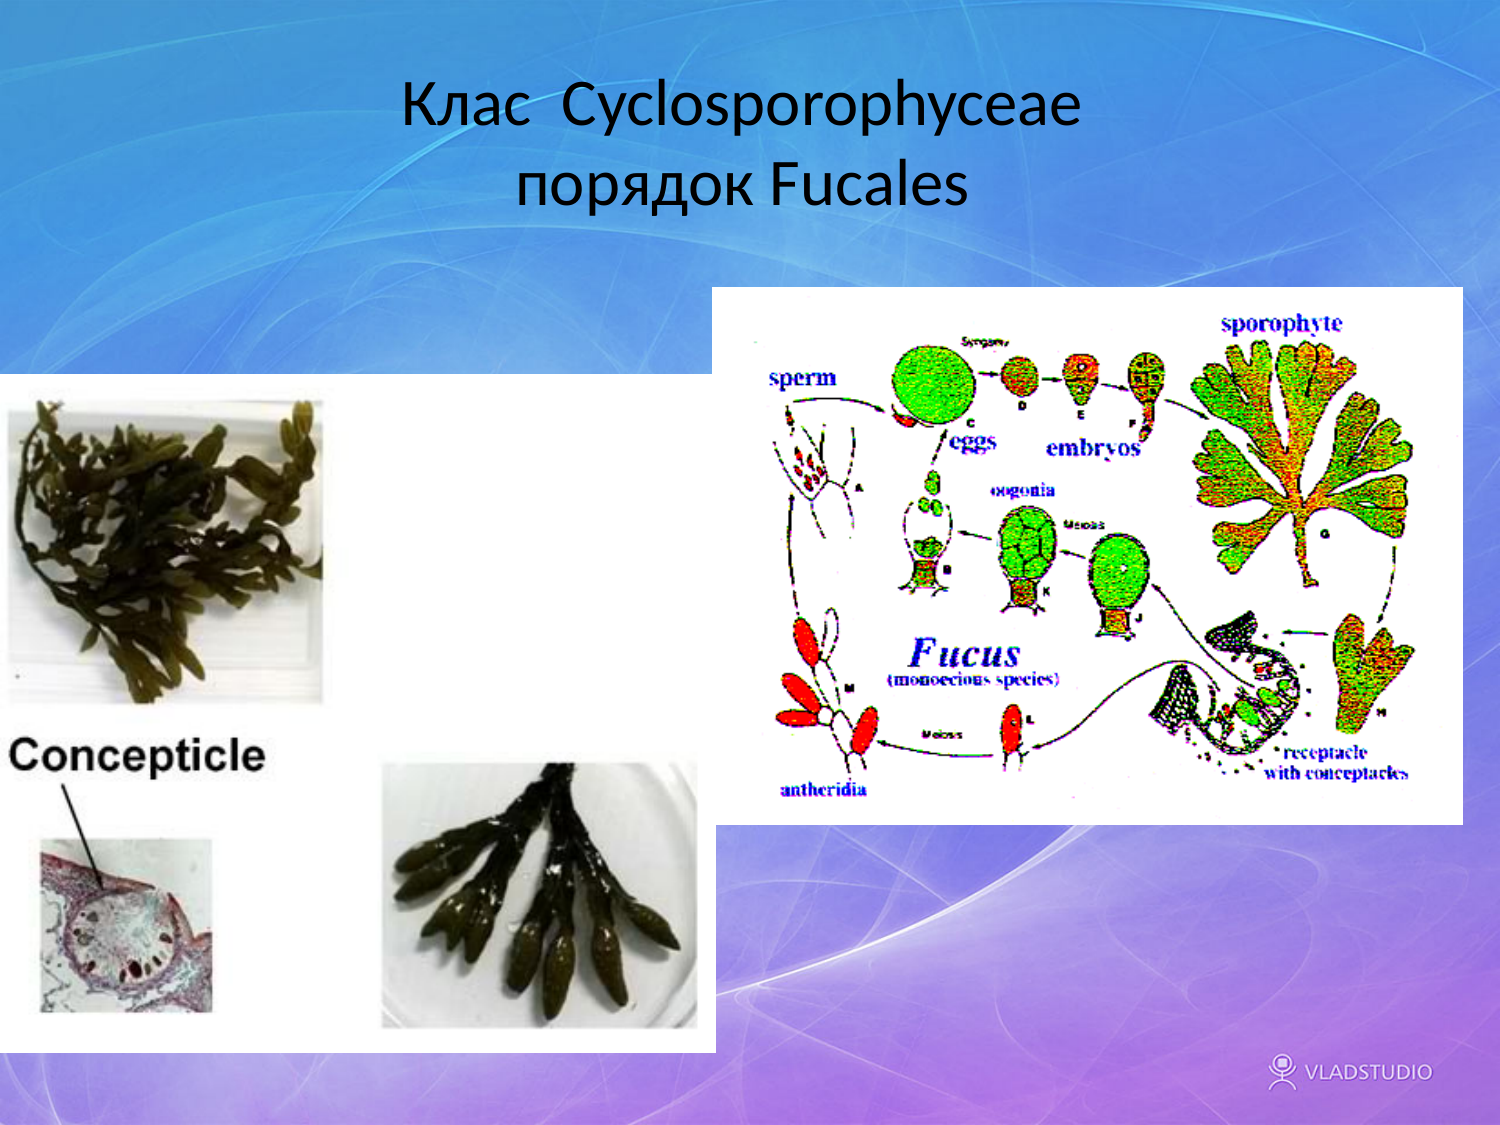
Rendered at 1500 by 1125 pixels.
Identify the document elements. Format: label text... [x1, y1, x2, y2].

picture [0, 0, 1500, 1125]
title Клас Cyclosporophyceae порядок Fucales [74, 44, 1426, 233]
